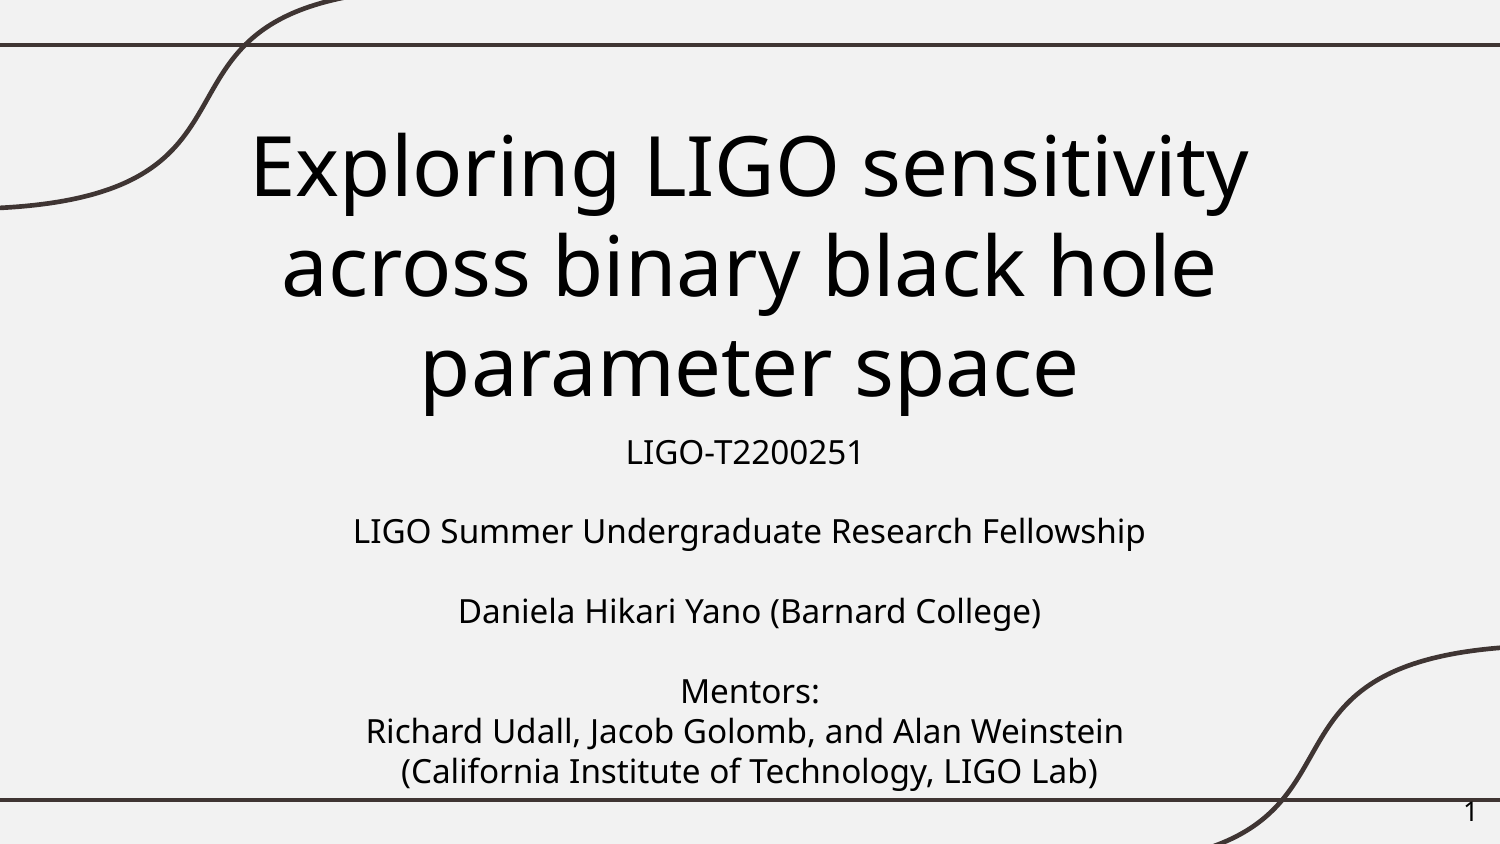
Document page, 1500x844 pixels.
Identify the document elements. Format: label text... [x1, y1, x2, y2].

title Exploring LIGO sensitivity across binary black hole parameter space [170, 91, 1330, 415]
slide_number ‹#› [1403, 779, 1494, 844]
subtitle LIGO-T2200251 LIGO Summer Undergraduate Research Fellowship Daniela Hikari Yano (Barnard College) Mentors: Richard Udall, Jacob Golomb, and Alan Weinstein (California Institute of Technology, LIGO Lab) [170, 415, 1330, 785]
